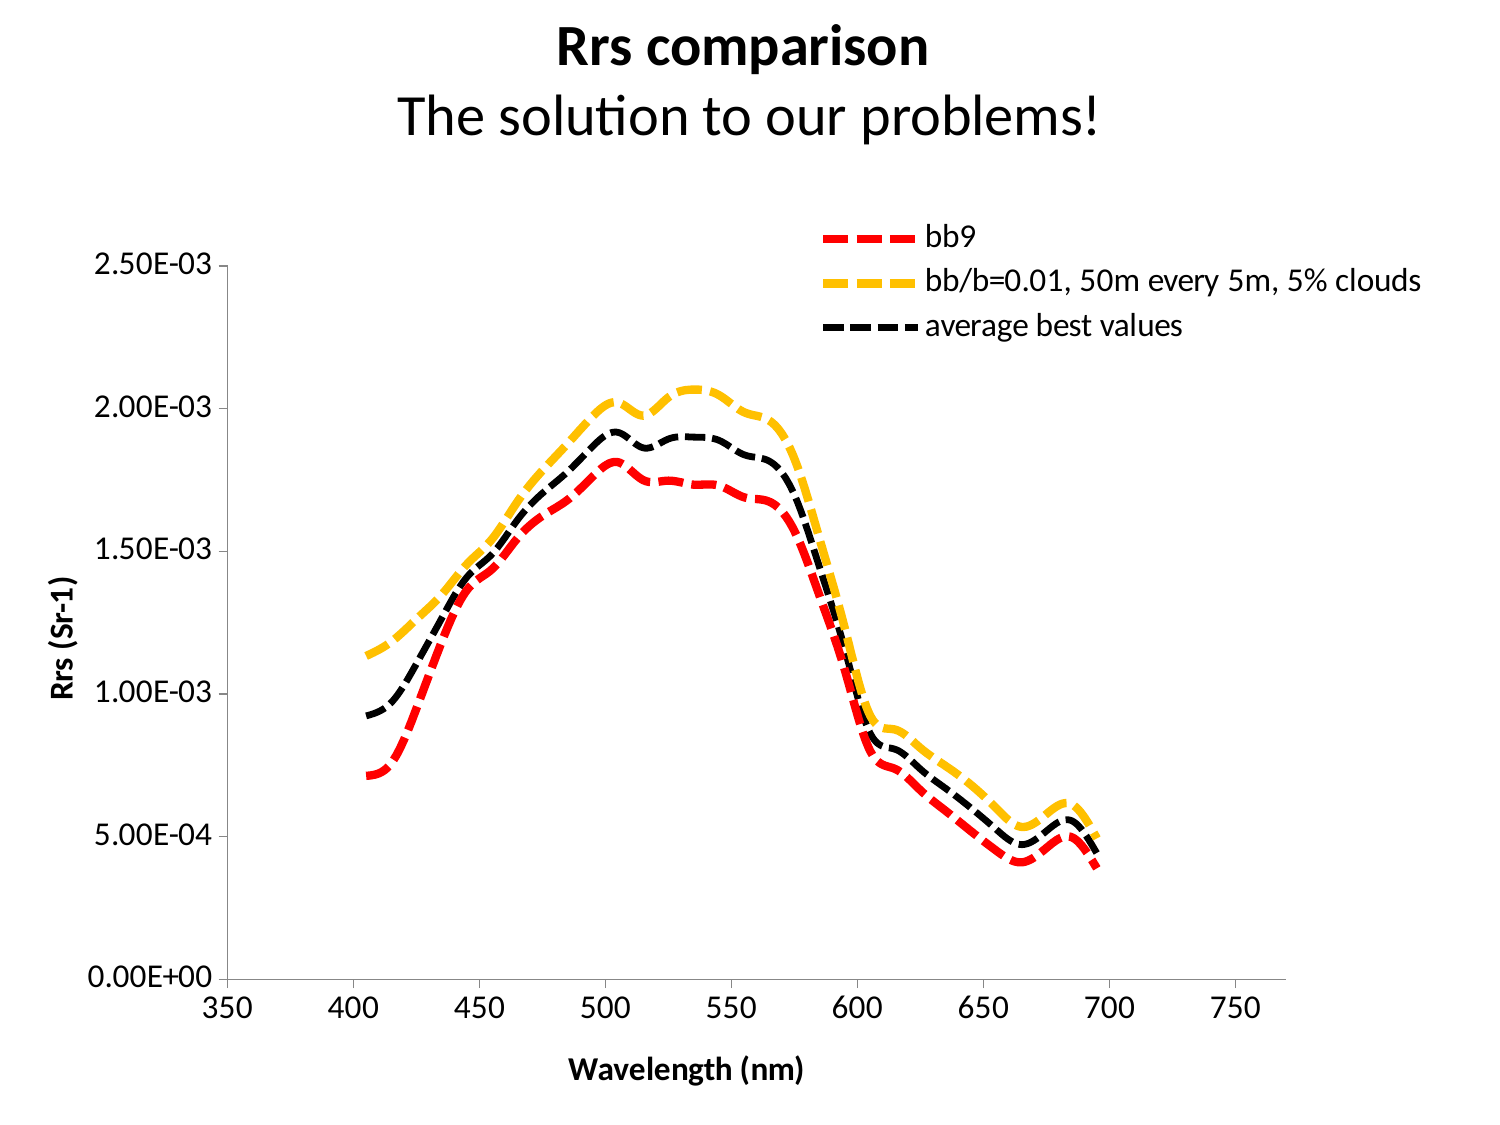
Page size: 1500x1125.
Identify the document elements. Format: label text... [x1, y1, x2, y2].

text_box Rrs comparison The solution to our problems! [0, 0, 1500, 155]
chart [37, 162, 1463, 1101]
